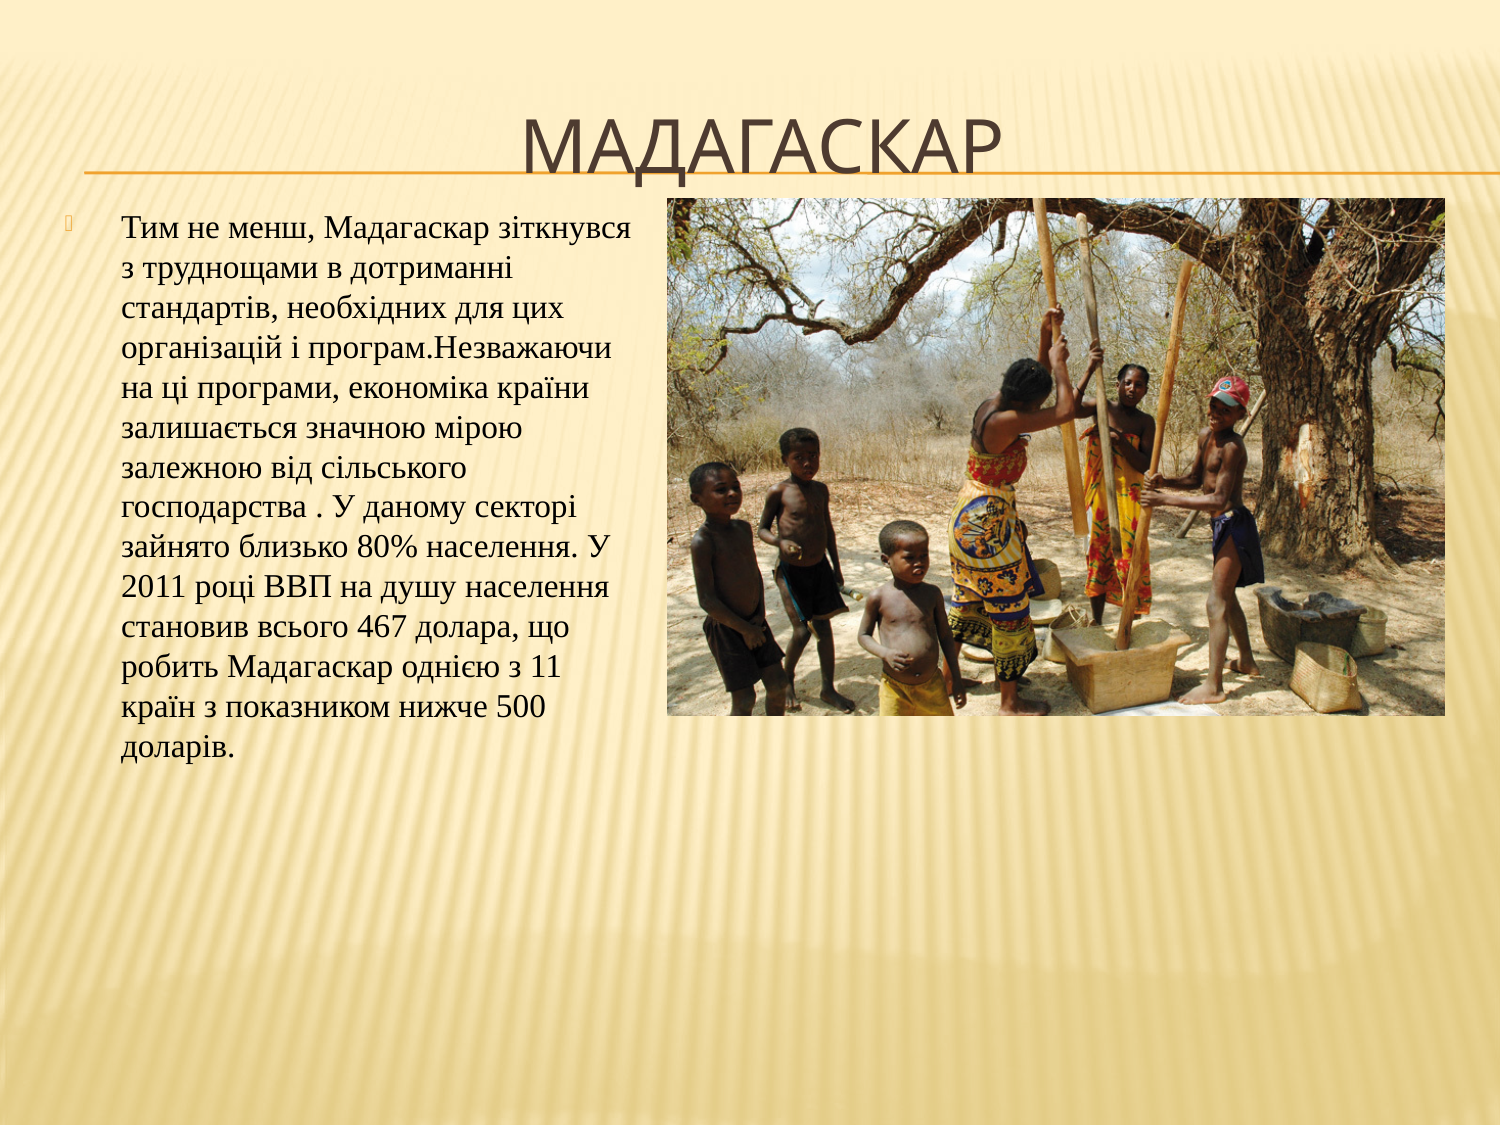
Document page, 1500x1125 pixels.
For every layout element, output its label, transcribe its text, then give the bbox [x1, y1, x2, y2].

picture [666, 197, 1445, 717]
title мадагаскар [50, 75, 1475, 213]
list Тим не менш, Мадагаскар зіткнувся з труднощами в дотриманні стандартів, необхідних для цих організацій і програм.Незважаючи на ці програми, економіка країни залишається значною мірою залежною від сільського господарства . У даному секторі зайнято близько 80% населення. У 2011 році ВВП на душу населення становив всього 467 долара, що робить Мадагаскар однією з 11 країн з показником нижче 500 доларів. [50, 198, 656, 998]
